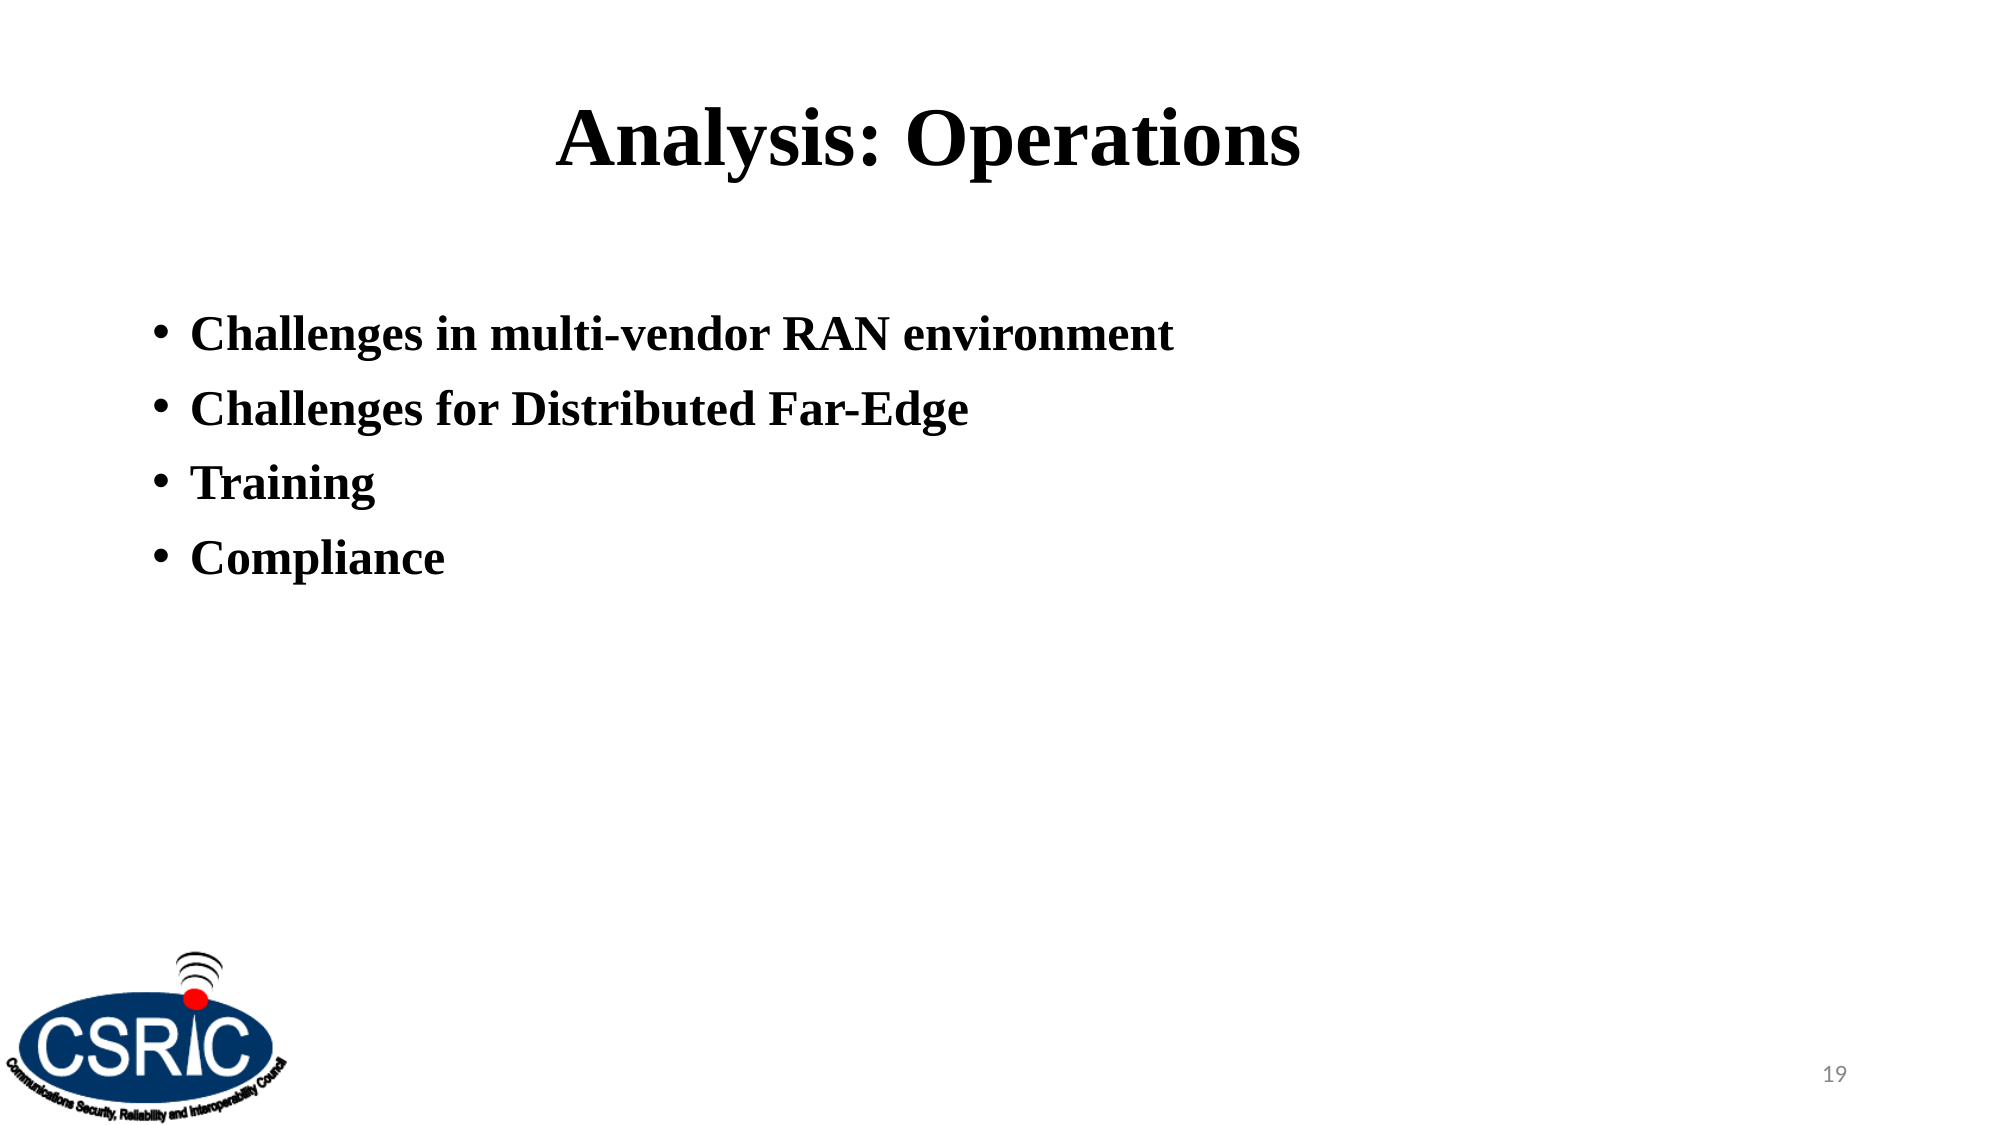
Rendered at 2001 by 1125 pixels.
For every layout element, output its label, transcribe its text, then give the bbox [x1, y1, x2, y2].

slide_number 19 [1412, 1042, 1863, 1103]
picture [0, 947, 294, 1125]
list Challenges in multi-vendor RAN environment Challenges for Distributed Far-Edge Training Compliance [137, 299, 1863, 1014]
title Analysis: Operations [137, 45, 1721, 233]
